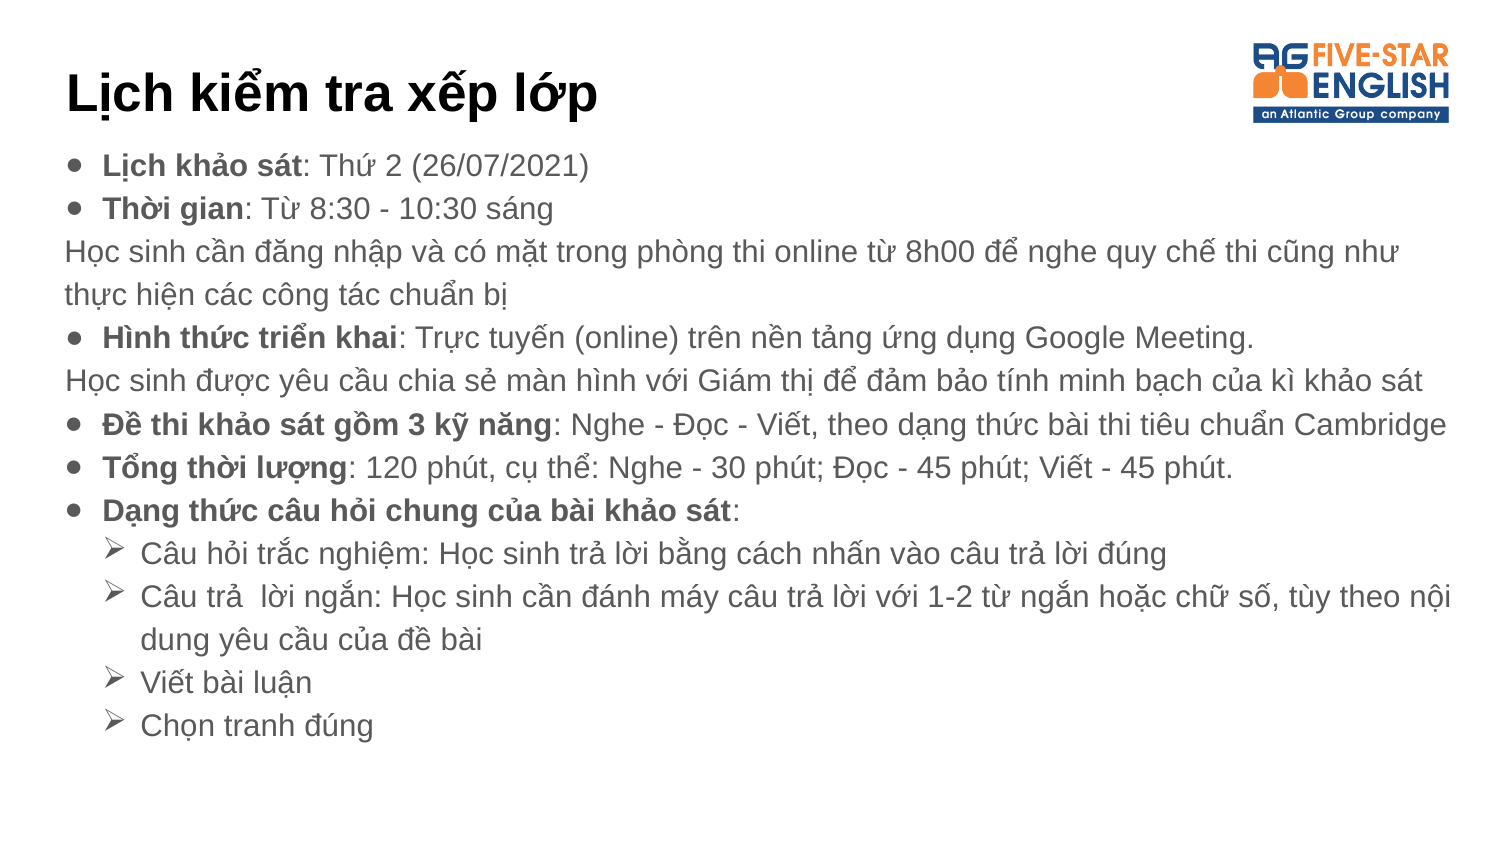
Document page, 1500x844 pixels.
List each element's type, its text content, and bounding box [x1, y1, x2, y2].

title Lịch kiểm tra xếp lớp [51, 43, 1251, 124]
picture [1253, 43, 1450, 123]
list Lịch khảo sát: Thứ 2 (26/07/2021) Thời gian: Từ 8:30 - 10:30 sáng Học sinh cần đăng nhập và có mặt trong phòng thi online từ 8h00 để nghe quy chế thi cũng như thực hiện các công tác chuẩn bị Hình thức triển khai: Trực tuyến (online) trên nền tảng ứng dụng Google Meeting. Học sinh được yêu cầu chia sẻ màn hình với Giám thị để đảm bảo tính minh bạch của kì khảo sát Đề thi khảo sát gồm 3 kỹ năng: Nghe - Đọc - Viết, theo dạng thức bài thi tiêu chuẩn Cambridge Tổng thời lượng: 120 phút, cụ thể: Nghe - 30 phút; Đọc - 45 phút; Viết - 45 phút. Dạng thức câu hỏi chung của bài khảo sát: Câu hỏi trắc nghiệm: Học sinh trả lời bằng cách nhấn vào câu trả lời đúng Câu trả lời ngắn: Học sinh cần đánh máy câu trả lời với 1-2 từ ngắn hoặc chữ số, tùy theo nội dung yêu cầu của đề bài Viết bài luận Chọn tranh đúng [31, 124, 1482, 832]
